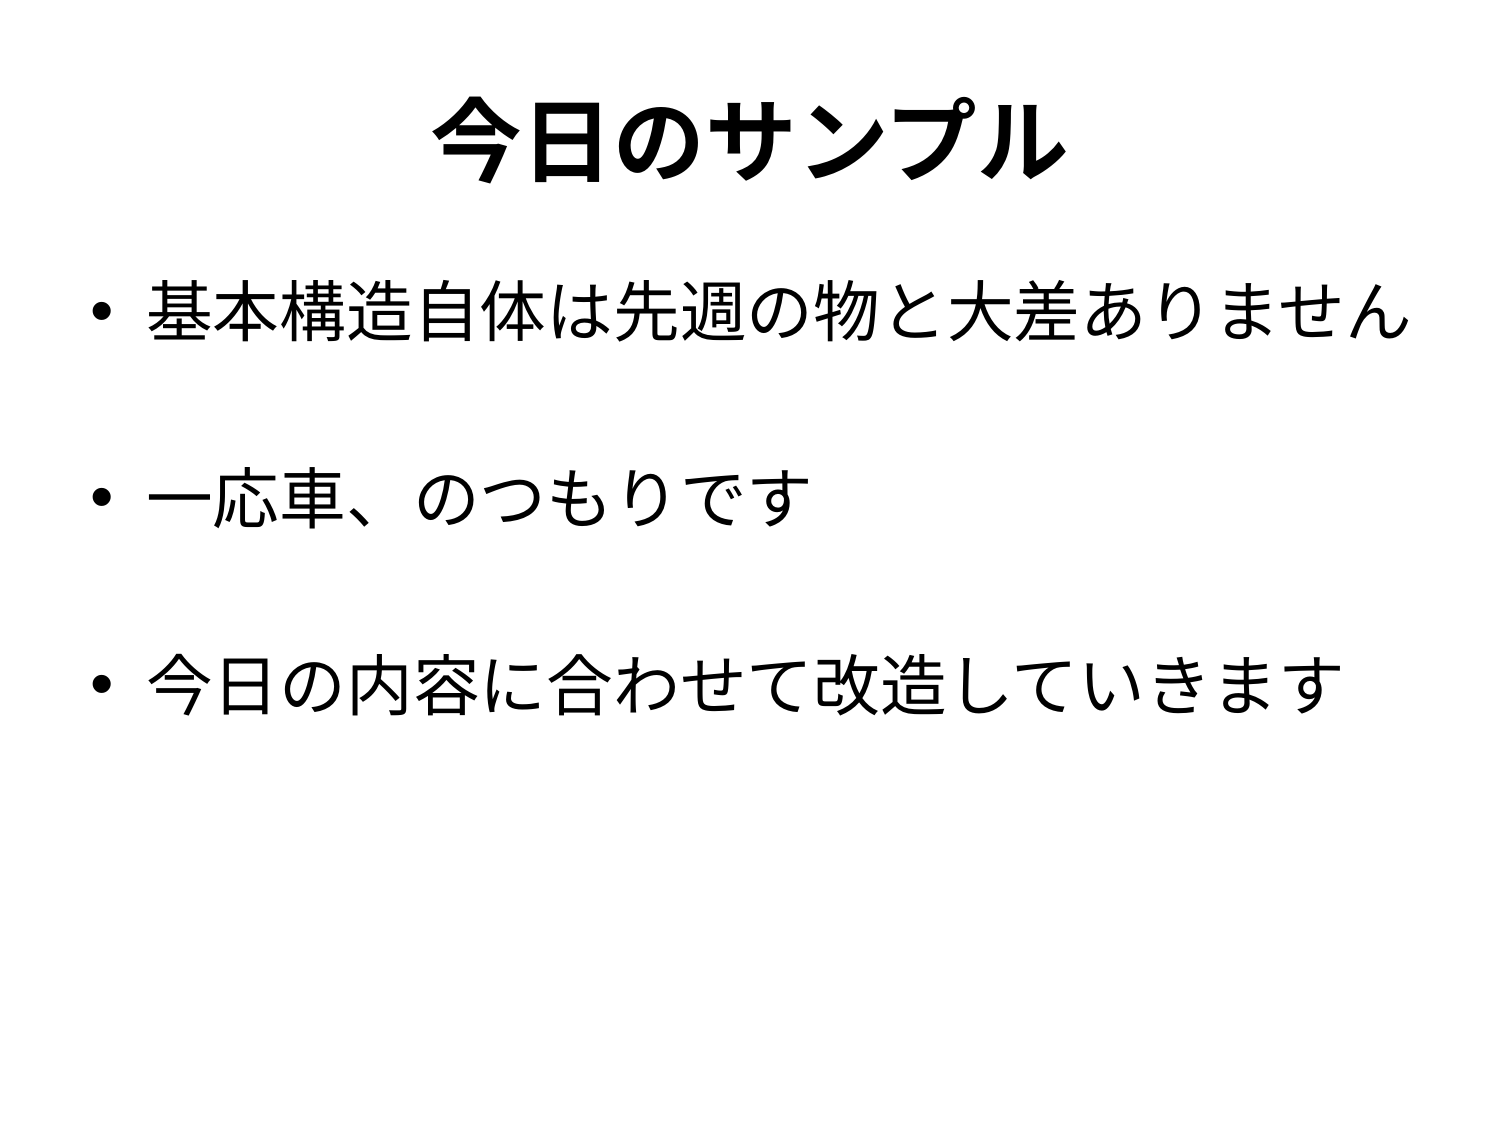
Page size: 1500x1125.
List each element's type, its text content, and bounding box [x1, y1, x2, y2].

list 基本構造自体は先週の物と大差ありません 一応車、のつもりです 今日の内容に合わせて改造していきます [75, 262, 1454, 1005]
title 今日のサンプル [75, 45, 1425, 233]
